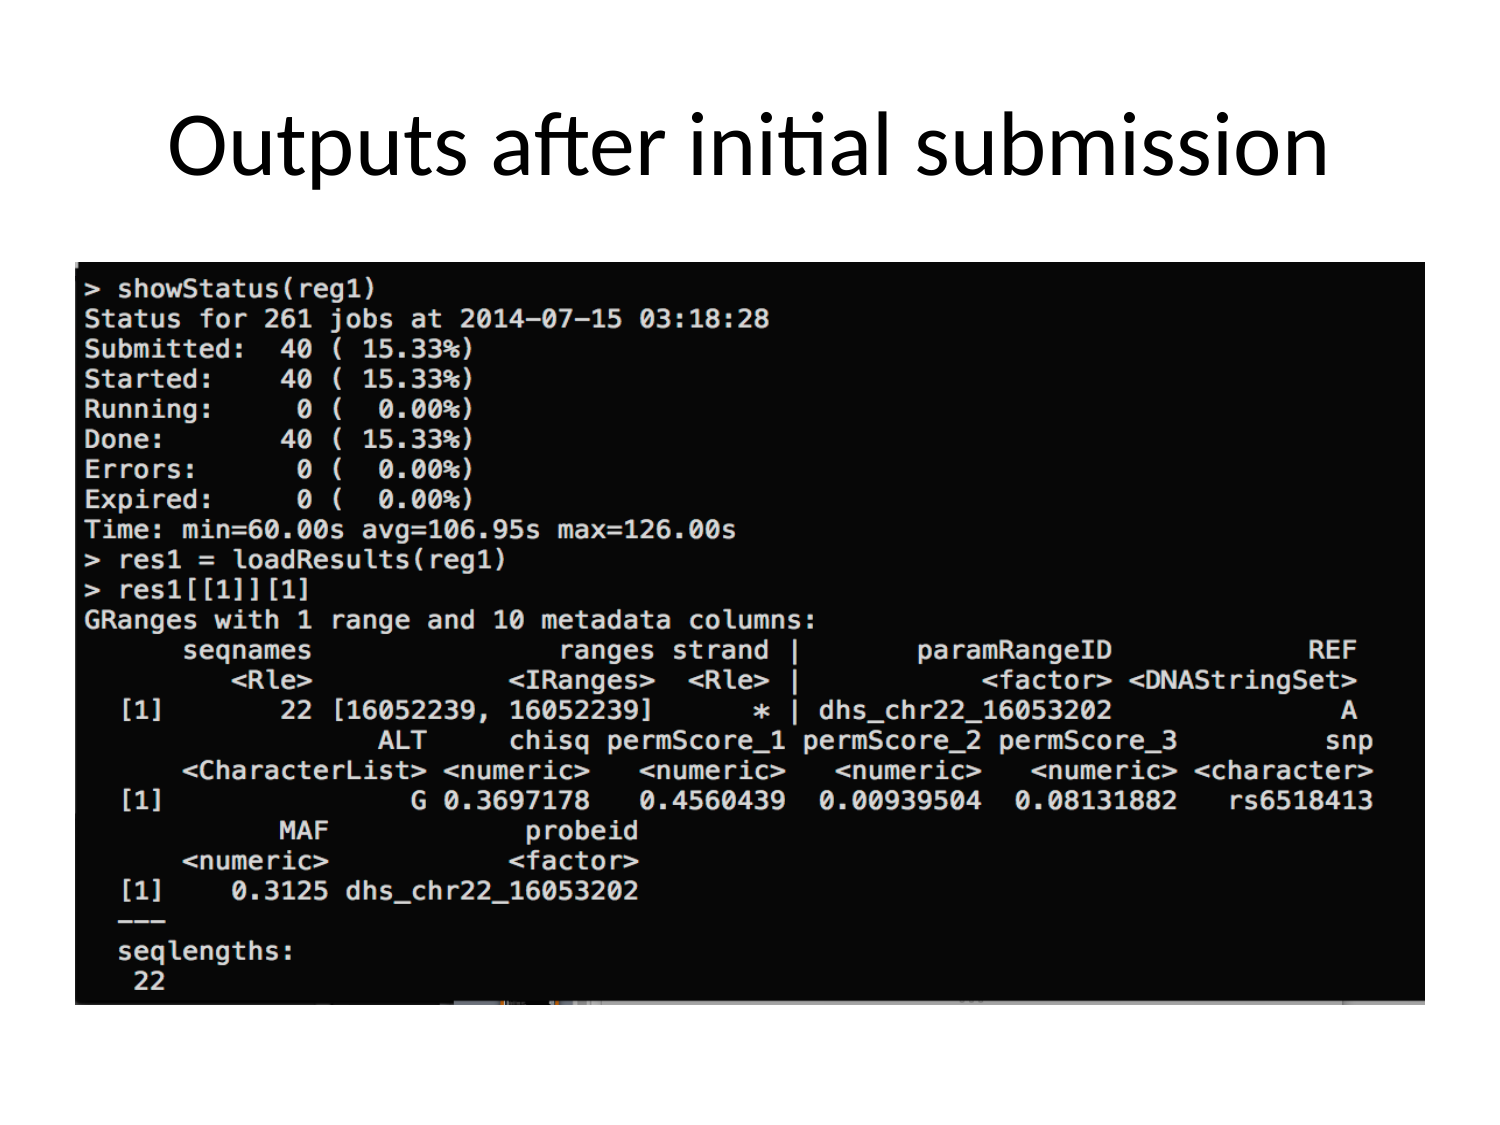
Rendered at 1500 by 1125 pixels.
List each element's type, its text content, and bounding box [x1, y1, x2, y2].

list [74, 262, 1426, 1006]
title Outputs after initial submission [75, 45, 1425, 233]
